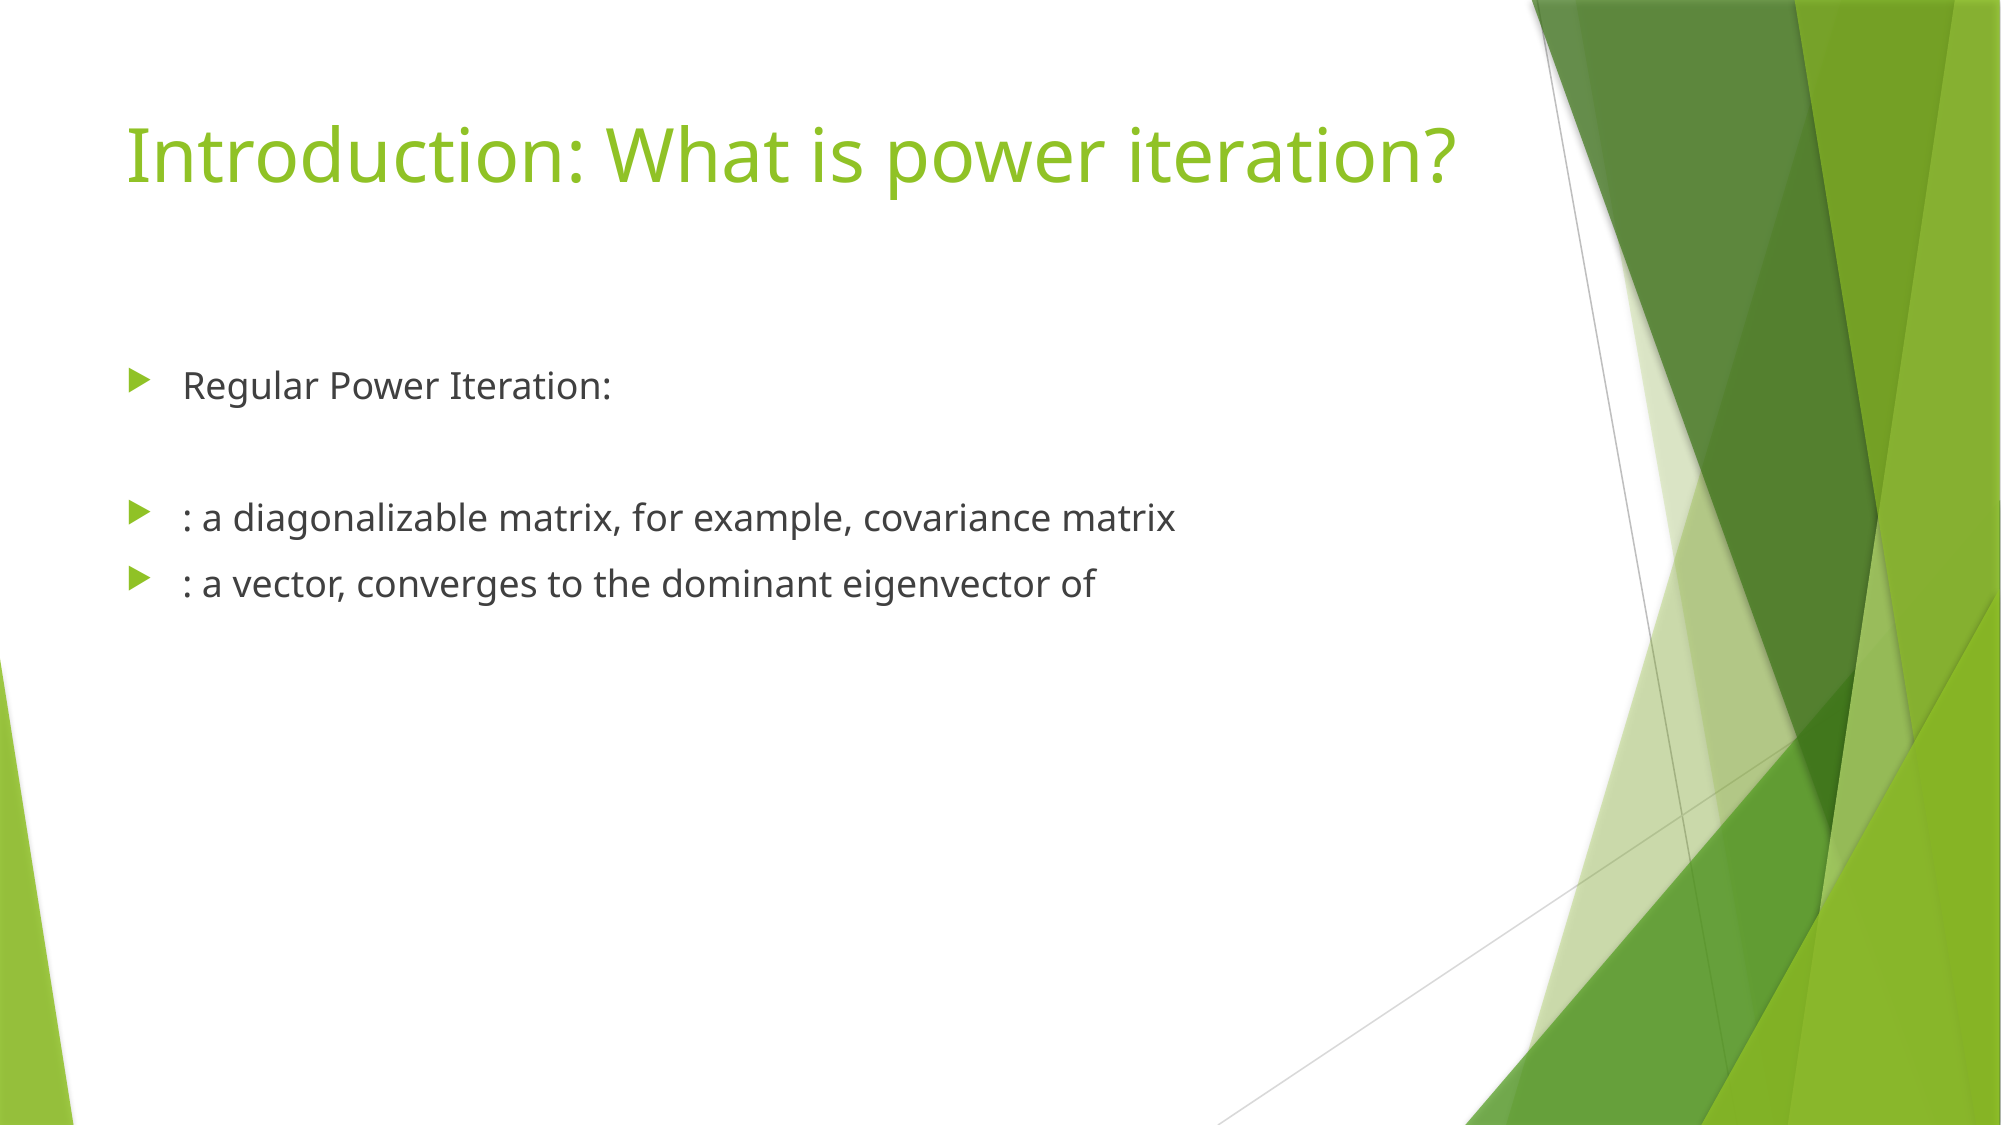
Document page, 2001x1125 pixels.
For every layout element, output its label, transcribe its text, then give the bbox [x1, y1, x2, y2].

title Introduction: What is power iteration? [111, 99, 1522, 317]
